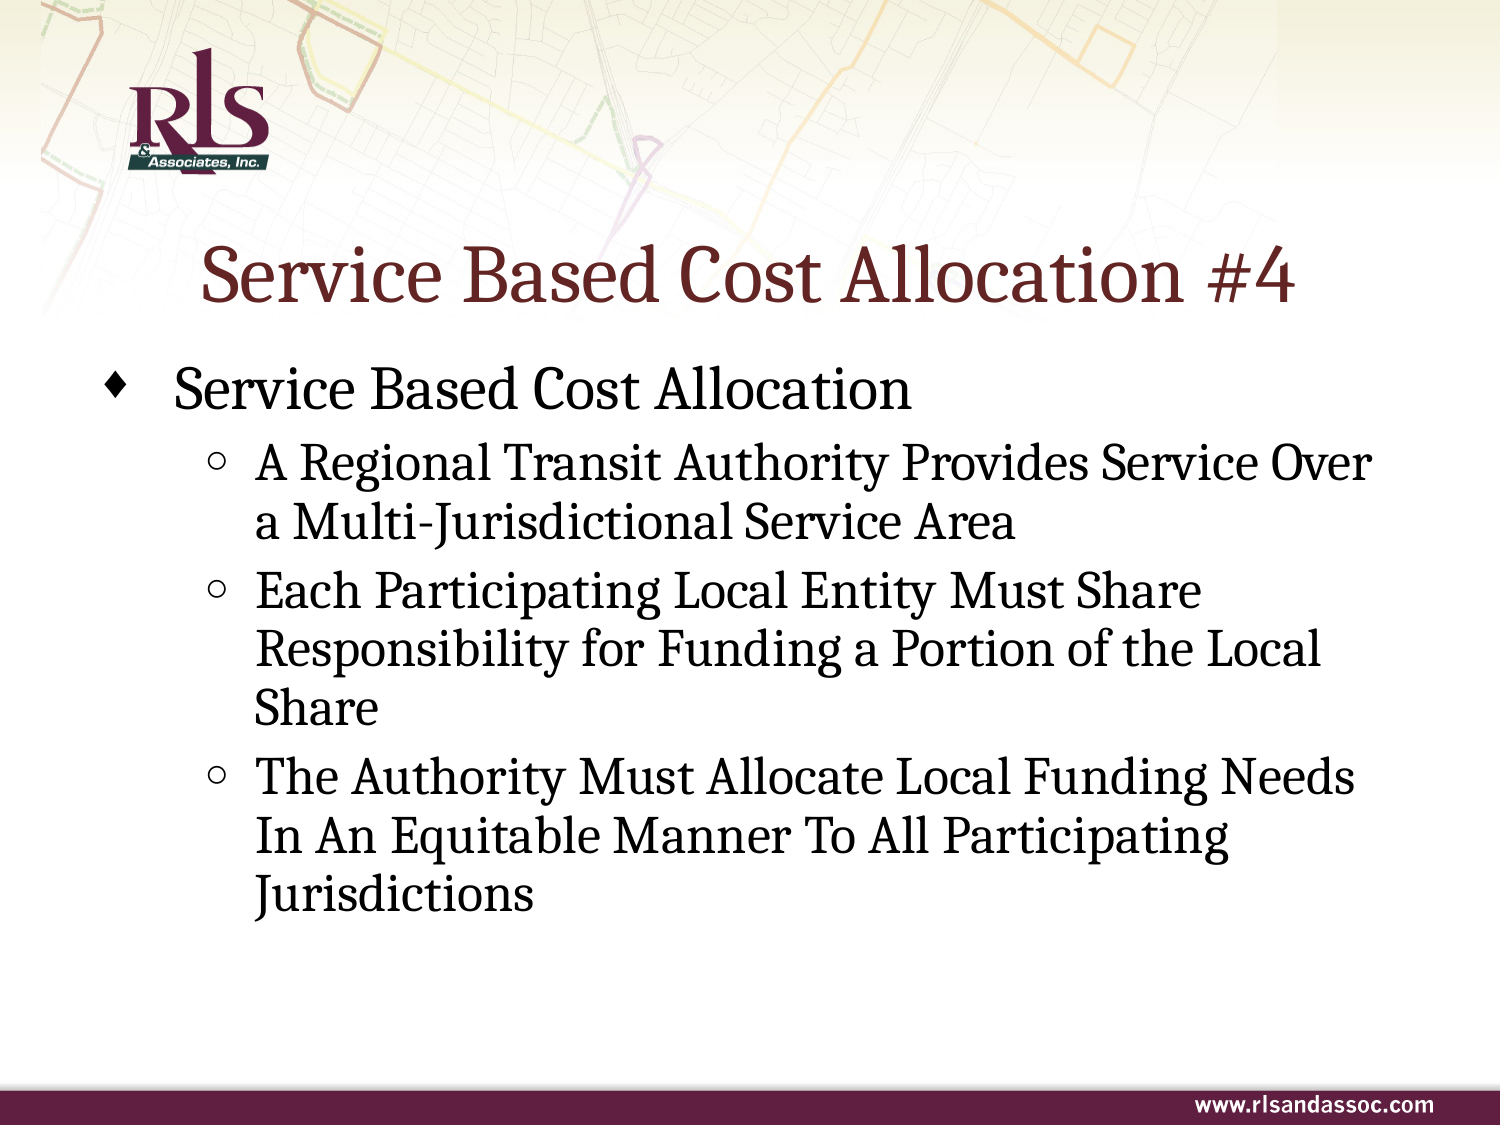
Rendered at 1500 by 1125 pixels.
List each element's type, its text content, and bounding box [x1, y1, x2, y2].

picture [0, 0, 1500, 1125]
list Service Based Cost Allocation A Regional Transit Authority Provides Service Over a Multi-Jurisdictional Service Area Each Participating Local Entity Must Share Responsibility for Funding a Portion of the Local Share The Authority Must Allocate Local Funding Needs In An Equitable Manner To All Participating Jurisdictions [87, 348, 1425, 956]
title Service Based Cost Allocation #4 [75, 174, 1425, 363]
